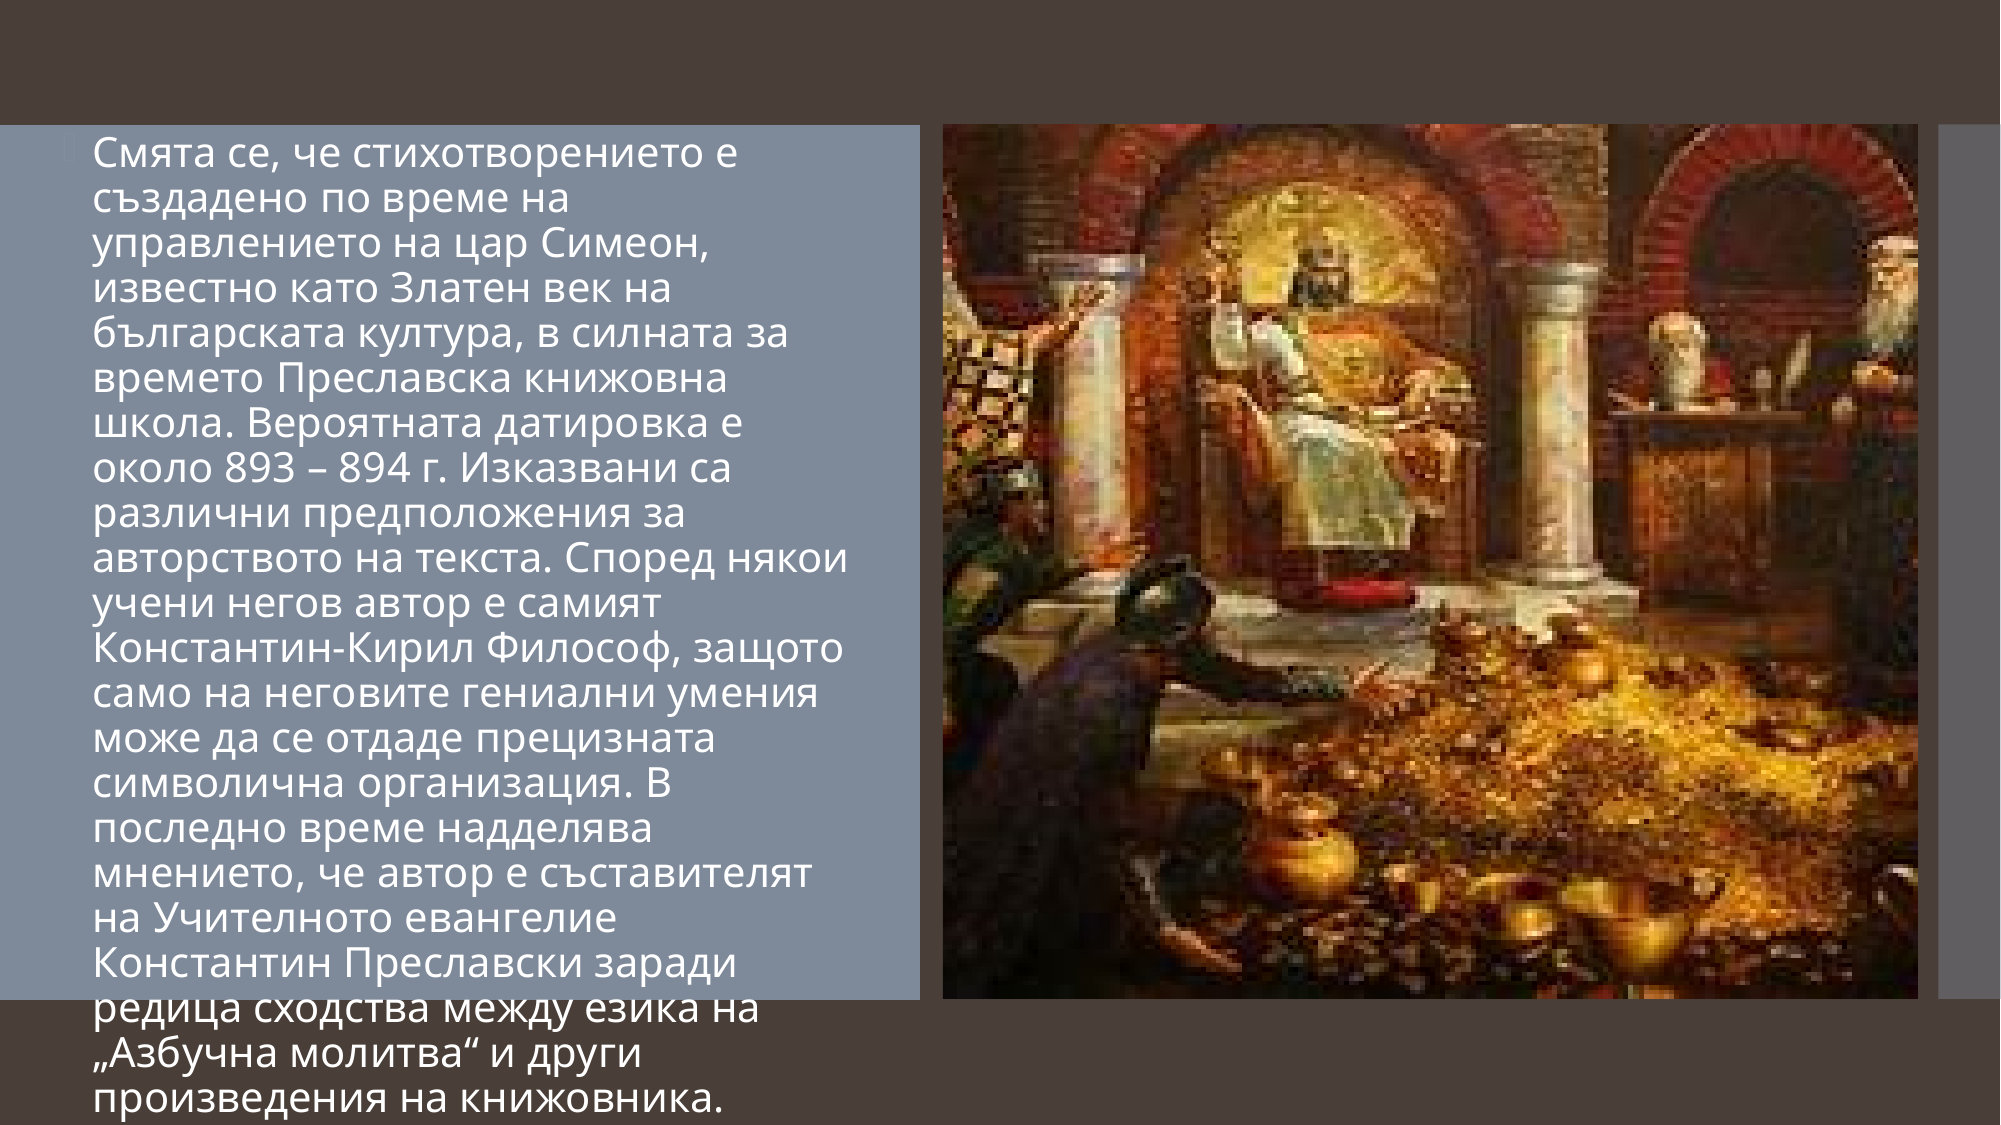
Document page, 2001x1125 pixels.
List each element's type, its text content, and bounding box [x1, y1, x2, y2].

text_box [0, 0, 2000, 1125]
picture [942, 124, 1919, 1000]
text_box [1937, 124, 2000, 1000]
list Смята се, че стихотворението е създадено по време на управлението на цар Симеон, известно като Златен век на българската култура, в силната за времето Преславска книжовна школа. Вероятната датировка е около 893 – 894 г. Изказвани са различни предположения за авторството на текста. Според някои учени негов автор е самият Константин-Кирил Философ, защото само на неговите гениални умения може да се отдаде прецизната символична организация. В последно време надделява мнението, че автор е съставителят на Учителното евангелие Константин Преславски заради редица сходства между езика на „Азбучна молитва“ и други произведения на книжовника. [47, 124, 868, 949]
text_box [0, 124, 921, 1001]
